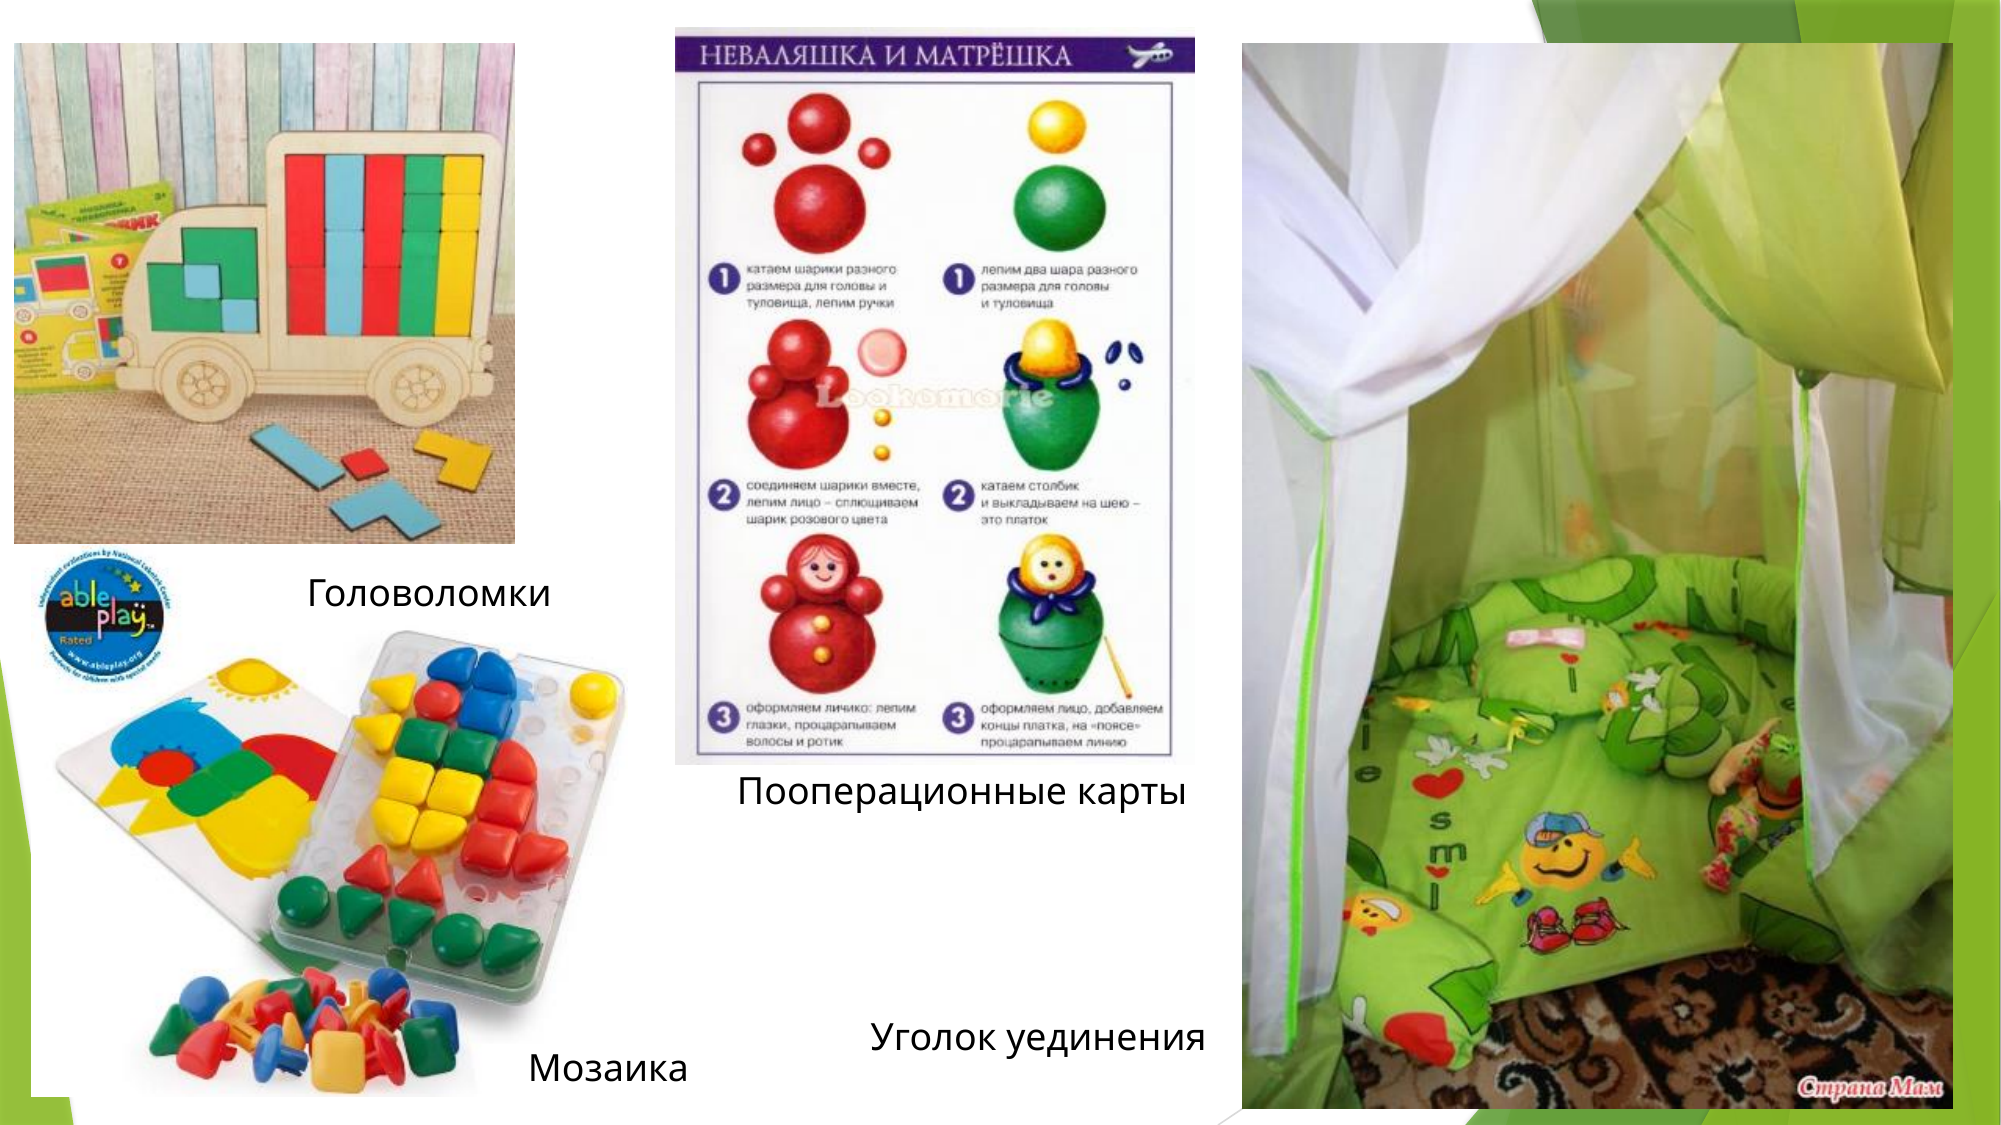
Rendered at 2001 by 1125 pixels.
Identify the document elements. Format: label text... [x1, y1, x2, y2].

text_box Мозаика [633, 1036, 704, 1096]
picture [1241, 43, 1953, 1109]
text_box Пооперационные карты [722, 759, 1203, 820]
text_box Уголок уединения [855, 1005, 1222, 1066]
picture [14, 43, 516, 545]
picture [674, 26, 1196, 766]
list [30, 543, 629, 1098]
